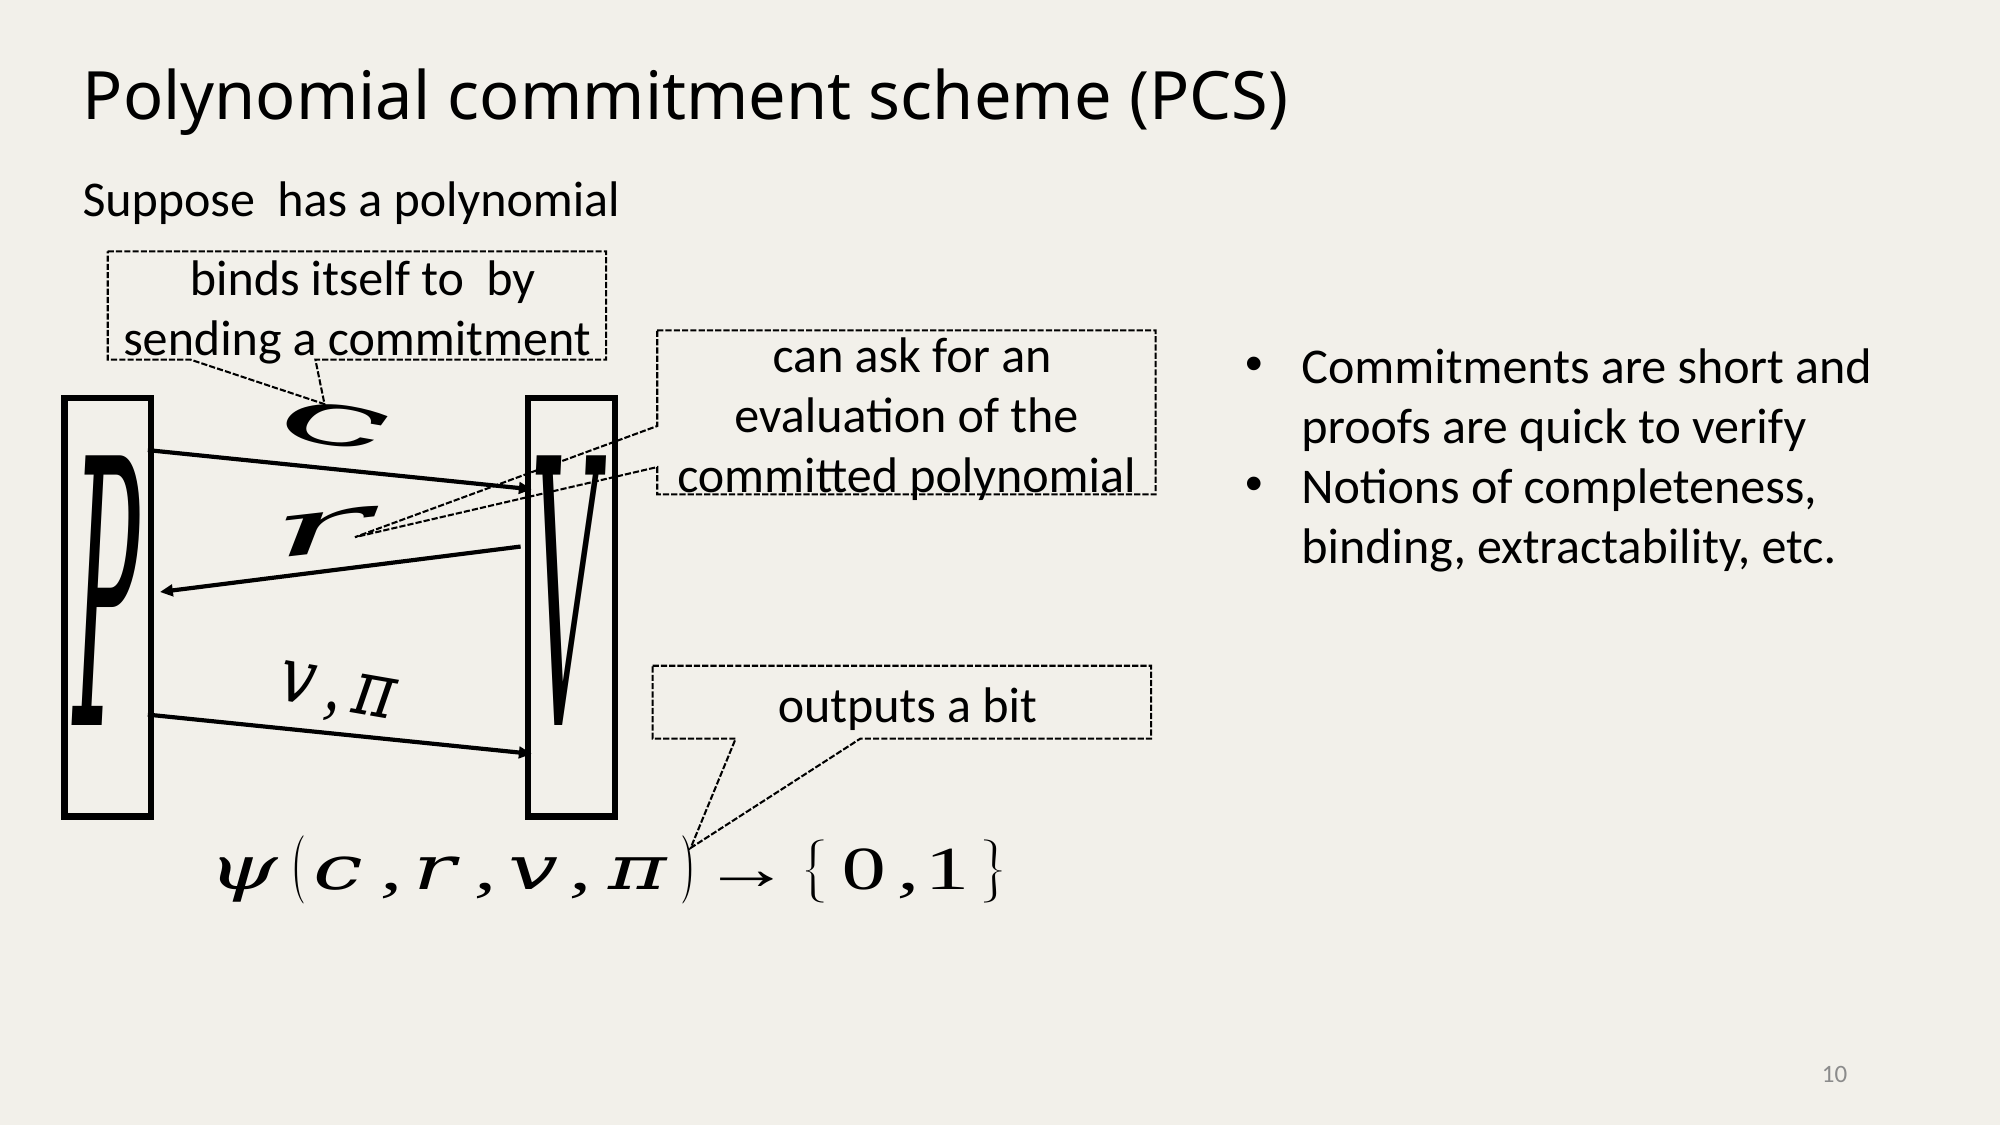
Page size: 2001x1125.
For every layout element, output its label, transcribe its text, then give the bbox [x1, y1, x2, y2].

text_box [147, 714, 532, 754]
text_box Commitments are short and proofs are quick to verify Notions of completeness, binding, extractability, etc. [1230, 325, 1893, 581]
title Polynomial commitment scheme (PCS) [67, 29, 1793, 166]
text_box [147, 450, 532, 490]
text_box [160, 546, 521, 592]
slide_number 10 [1412, 1042, 1863, 1103]
